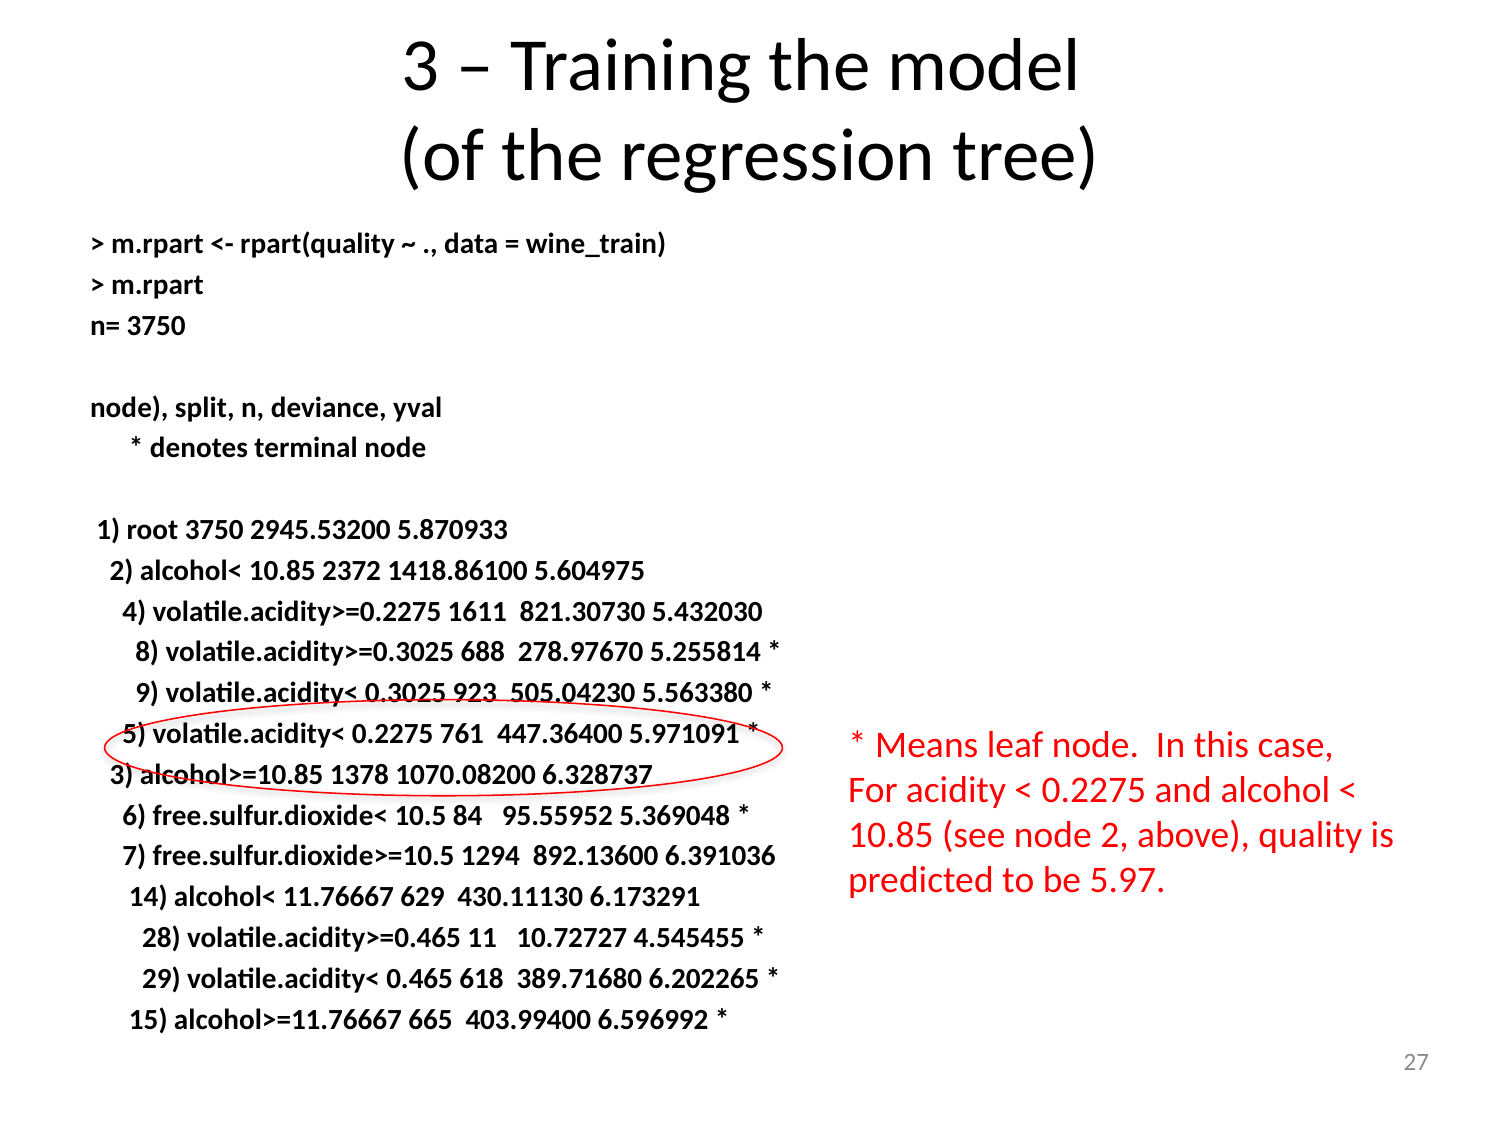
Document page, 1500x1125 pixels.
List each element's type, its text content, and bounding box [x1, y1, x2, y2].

text_box [103, 698, 784, 797]
title 3 – Training the model (of the regression tree) [75, 12, 1425, 200]
text_box * Means leaf node. In this case, For acidity < 0.2275 and alcohol < 10.85 (see node 2, above), quality is predicted to be 5.97. [833, 712, 1425, 908]
list > m.rpart <- rpart(quality ~ ., data = wine_train) > m.rpart n= 3750 node), split, n, deviance, yval * denotes terminal node 1) root 3750 2945.53200 5.870933 2) alcohol< 10.85 2372 1418.86100 5.604975 4) volatile.acidity>=0.2275 1611 821.30730 5.432030 8) volatile.acidity>=0.3025 688 278.97670 5.255814 * 9) volatile.acidity< 0.3025 923 505.04230 5.563380 * 5) volatile.acidity< 0.2275 761 447.36400 5.971091 * 3) alcohol>=10.85 1378 1070.08200 6.328737 6) free.sulfur.dioxide< 10.5 84 95.55952 5.369048 * 7) free.sulfur.dioxide>=10.5 1294 892.13600 6.391036 14) alcohol< 11.76667 629 430.11130 6.173291 28) volatile.acidity>=0.465 11 10.72727 4.545455 * 29) volatile.acidity< 0.465 618 389.71680 6.202265 * 15) alcohol>=11.76667 665 403.99400 6.596992 * [75, 217, 1425, 960]
